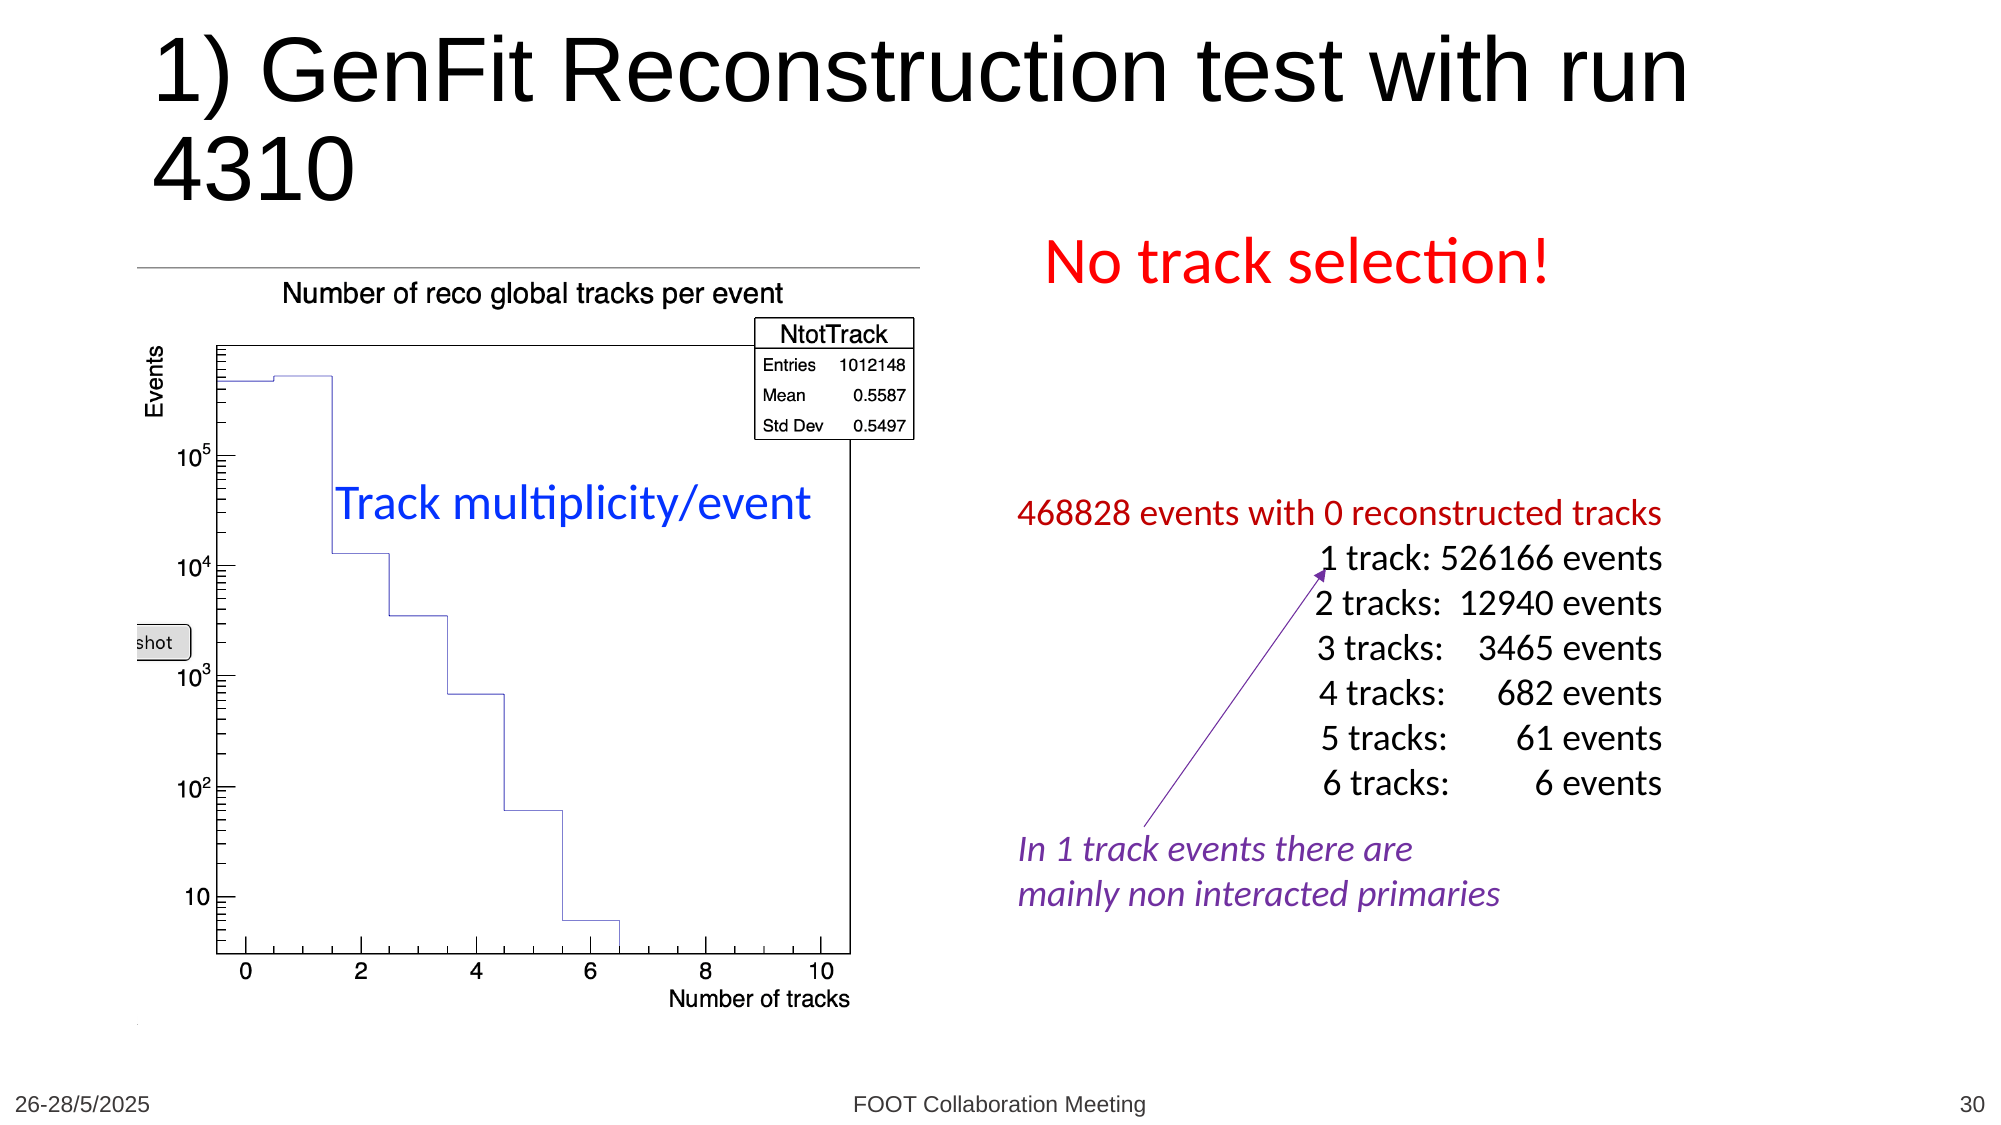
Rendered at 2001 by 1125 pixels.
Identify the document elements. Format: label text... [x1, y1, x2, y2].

text_box 468828 events with 0 reconstructed tracks 1 track: 526166 events 2 tracks: 12940 events 3 tracks: 3465 events 4 tracks: 682 events 5 tracks: 61 events 6 tracks: 6 events [1002, 480, 1678, 856]
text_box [1143, 568, 1326, 827]
picture [137, 267, 920, 1025]
slide_number 30 [1550, 1082, 2000, 1125]
text_box In 1 track events there are mainly non interacted primaries [1002, 816, 1516, 922]
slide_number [0, 1082, 450, 1125]
text_box No track selection! [1029, 209, 1568, 305]
footer FOOT Collaboration Meeting [662, 1082, 1338, 1125]
title 1) GenFit Reconstruction test with run 4310 [137, 12, 1863, 231]
